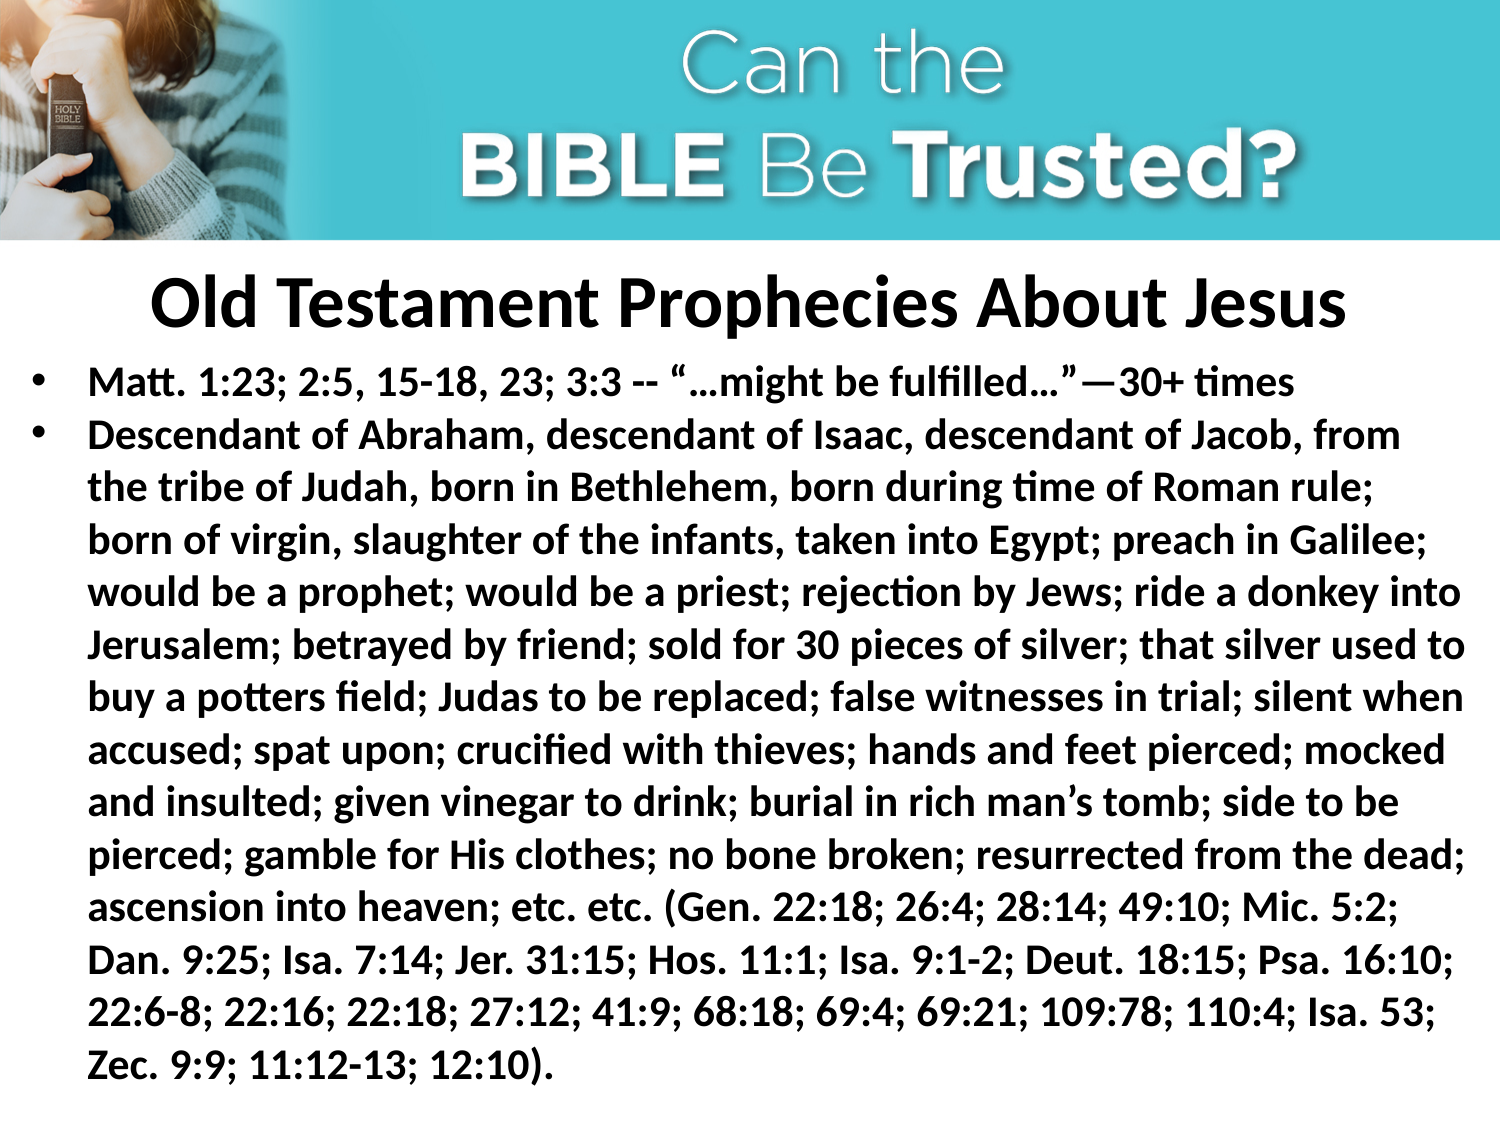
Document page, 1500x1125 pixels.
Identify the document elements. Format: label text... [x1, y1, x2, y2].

picture [0, 0, 1500, 1125]
title Old Testament Prophecies About Jesus [16, 248, 1484, 345]
text_box Matt. 1:23; 2:5, 15-18, 23; 3:3 -- “…might be fulfilled…”—30+ times Descendant of Abraham, descendant of Isaac, descendant of Jacob, from the tribe of Judah, born in Bethlehem, born during time of Roman rule; born of virgin, slaughter of the infants, taken into Egypt; preach in Galilee; would be a prophet; would be a priest; rejection by Jews; ride a donkey into Jerusalem; betrayed by friend; sold for 30 pieces of silver; that silver used to buy a potters field; Judas to be replaced; false witnesses in trial; silent when accused; spat upon; crucified with thieves; hands and feet pierced; mocked and insulted; given vinegar to drink; burial in rich man’s tomb; side to be pierced; gamble for His clothes; no bone broken; resurrected from the dead; ascension into heaven; etc. etc. (Gen. 22:18; 26:4; 28:14; 49:10; Mic. 5:2; Dan. 9:25; Isa. 7:14; Jer. 31:15; Hos. 11:1; Isa. 9:1-2; Deut. 18:15; Psa. 16:10; 22:6-8; 22:16; 22:18; 27:12; 41:9; 68:18; 69:4; 69:21; 109:78; 110:4; Isa. 53; Zec. 9:9; 11:12-13; 12:10). [16, 345, 1484, 1096]
